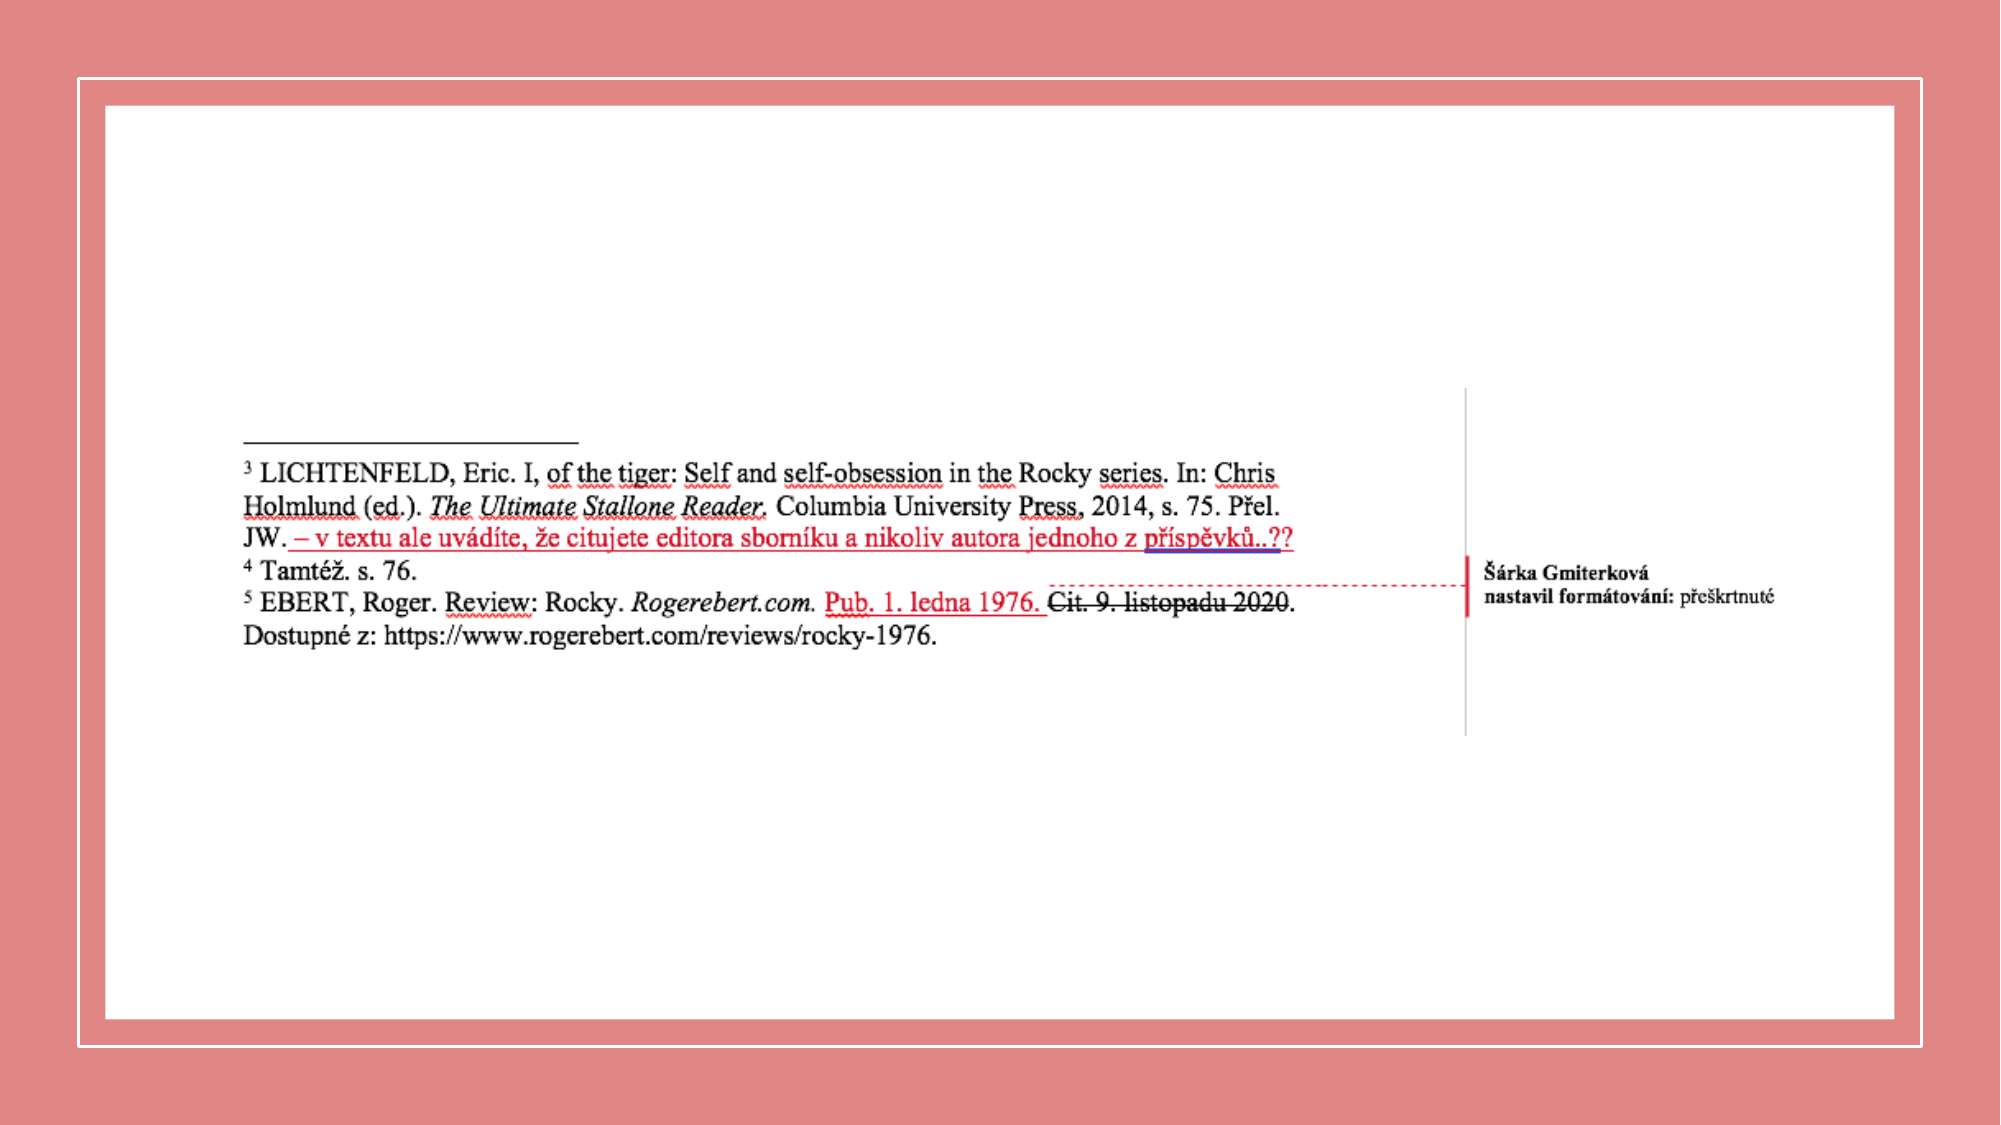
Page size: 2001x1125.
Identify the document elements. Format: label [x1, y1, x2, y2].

picture [183, 388, 1817, 736]
text_box [77, 77, 1923, 1048]
text_box [0, 0, 2000, 1125]
text_box [104, 104, 1896, 1021]
